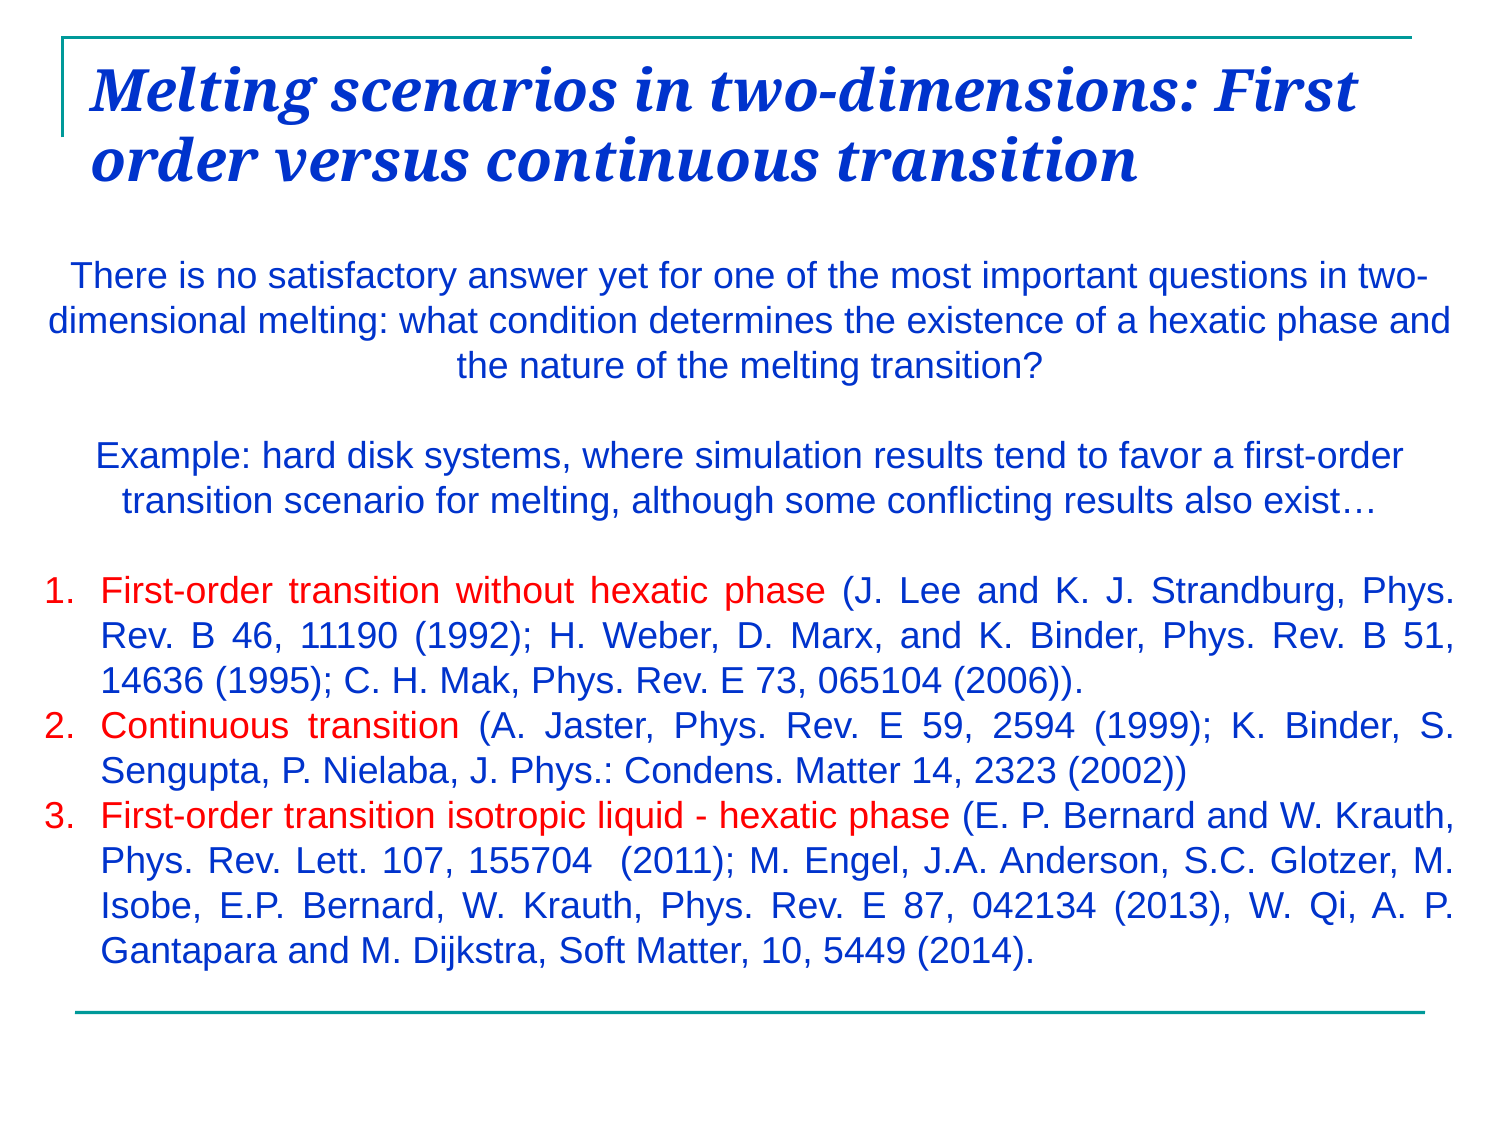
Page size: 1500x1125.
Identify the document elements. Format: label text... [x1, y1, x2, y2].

title Melting scenarios in two-dimensions: First order versus continuous transition [74, 45, 1426, 221]
text_box There is no satisfactory answer yet for one of the most important questions in two-dimensional melting: what condition determines the existence of a hexatic phase and the nature of the melting transition? Example: hard disk systems, where simulation results tend to favor a first-order transition scenario for melting, although some conflicting results also exist… First-order transition without hexatic phase (J. Lee and K. J. Strandburg, Phys. Rev. B 46, 11190 (1992); H. Weber, D. Marx, and K. Binder, Phys. Rev. B 51, 14636 (1995); C. H. Mak, Phys. Rev. E 73, 065104 (2006)). Continuous transition (A. Jaster, Phys. Rev. E 59, 2594 (1999); K. Binder, S. Sengupta, P. Nielaba, J. Phys.: Condens. Matter 14, 2323 (2002)) First-order transition isotropic liquid - hexatic phase (E. P. Bernard and W. Krauth, Phys. Rev. Lett. 107, 155704 (2011); M. Engel, J.A. Anderson, S.C. Glotzer, M. Isobe, E.P. Bernard, W. Krauth, Phys. Rev. E 87, 042134 (2013), W. Qi, A. P. Gantapara and M. Dijkstra, Soft Matter, 10, 5449 (2014). [29, 243, 1471, 979]
